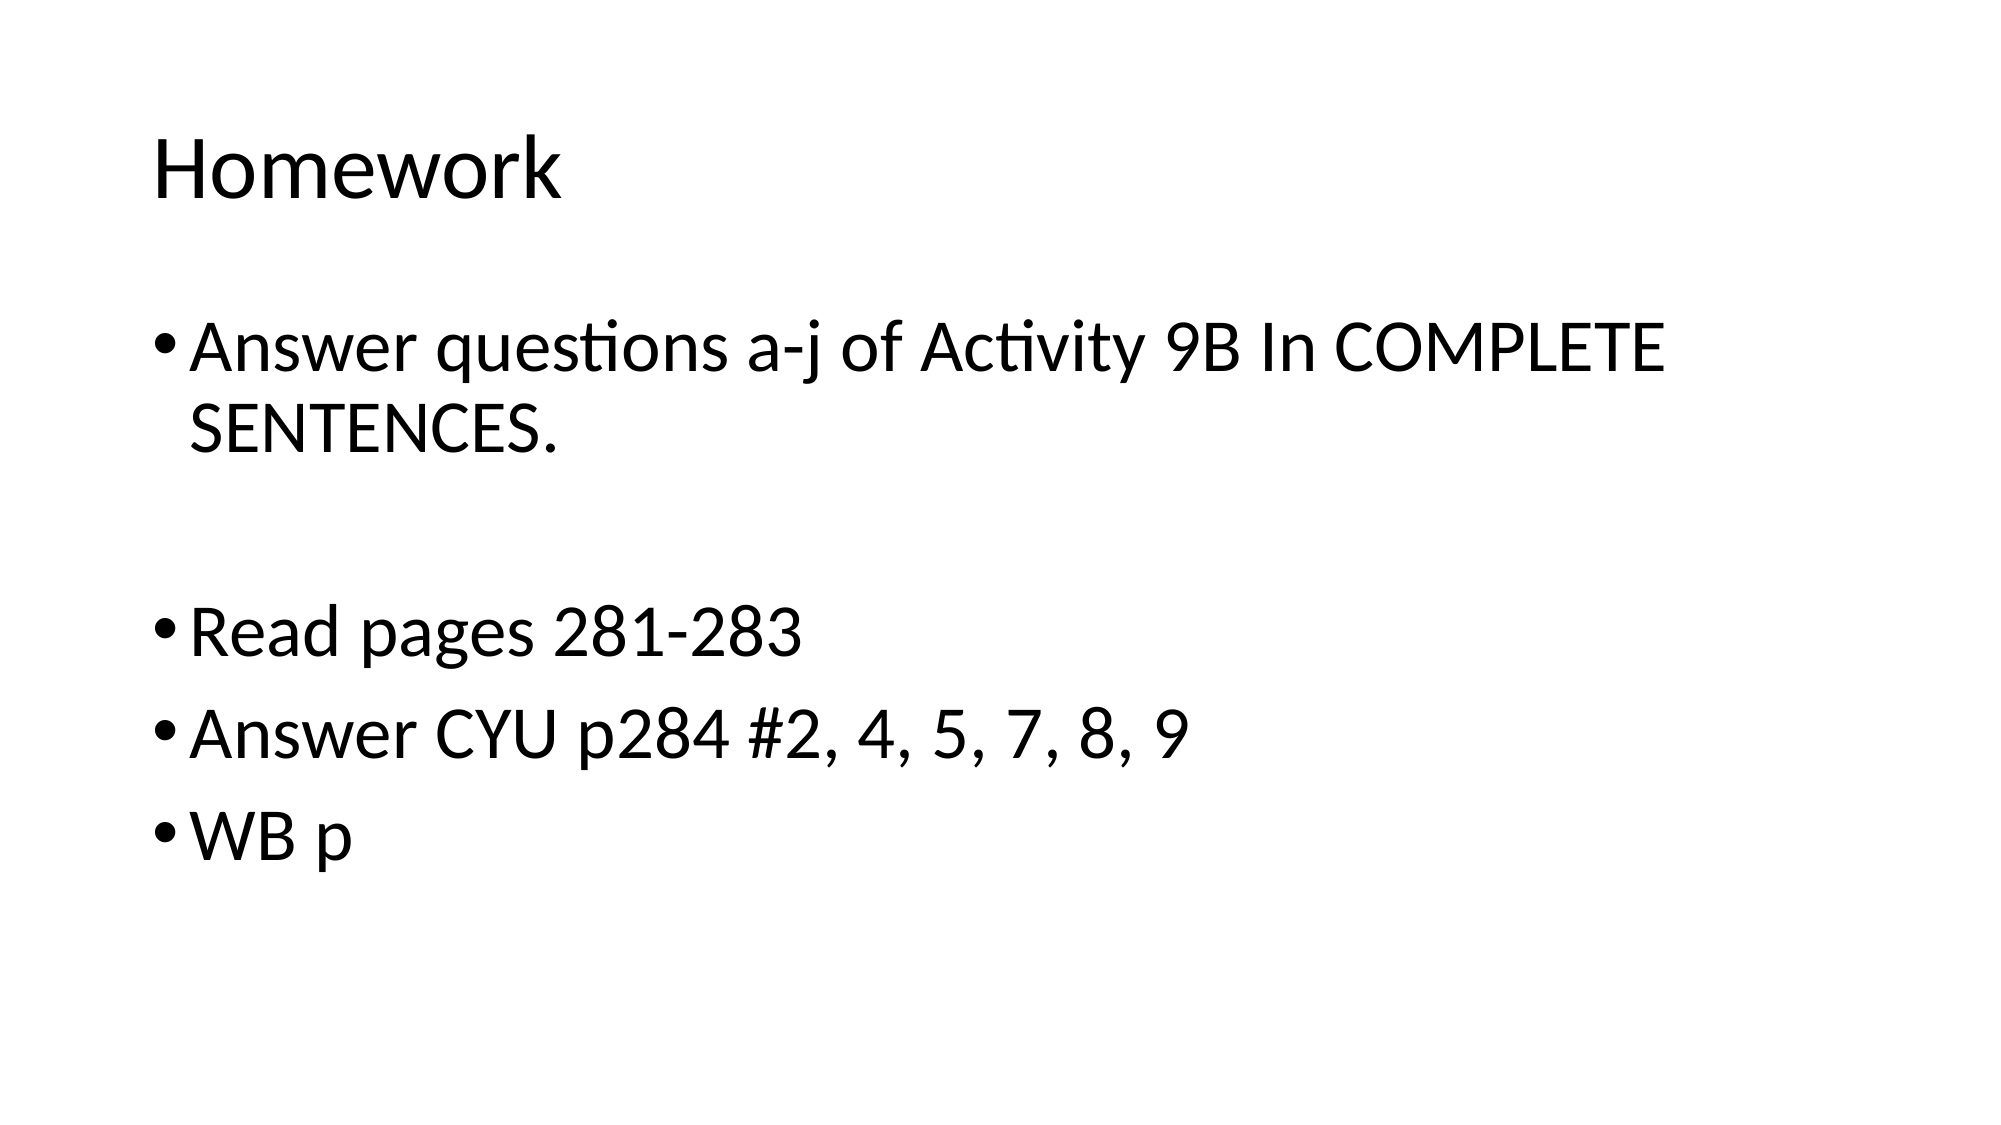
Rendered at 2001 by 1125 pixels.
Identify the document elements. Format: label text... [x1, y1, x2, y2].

title Homework [137, 59, 1863, 278]
list Answer questions a-j of Activity 9B In COMPLETE SENTENCES. Read pages 281-283 Answer CYU p284 #2, 4, 5, 7, 8, 9 WB p [137, 299, 1863, 1014]
